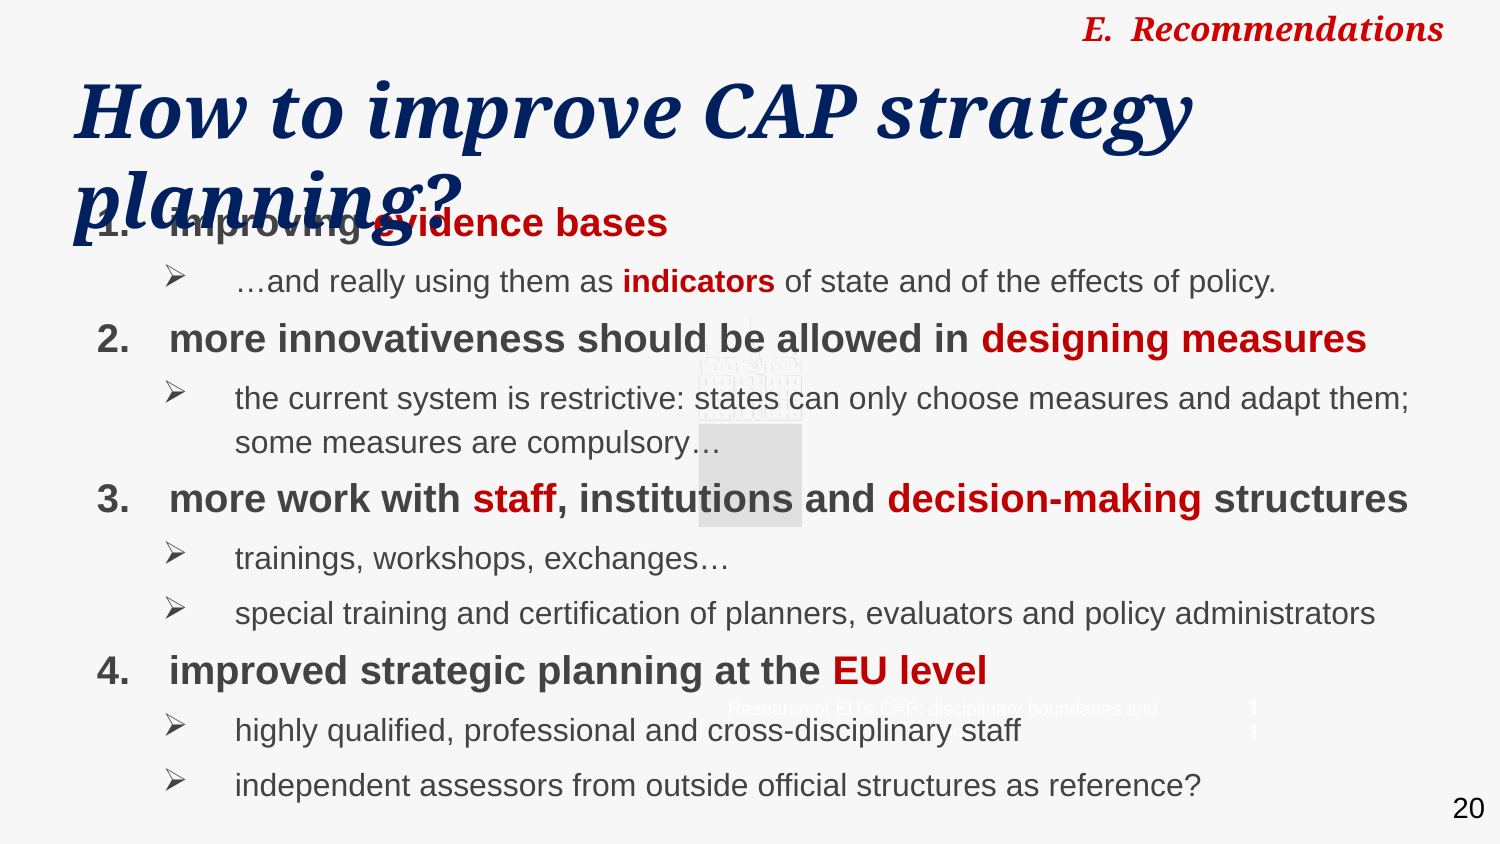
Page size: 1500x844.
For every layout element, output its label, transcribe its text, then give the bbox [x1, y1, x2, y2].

title How to improve CAP strategy planning? [60, 48, 1437, 169]
list improving evidence bases …and really using them as indicators of state and of the effects of policy. more innovativeness should be allowed in designing measures the current system is restrictive: states can only choose measures and adapt them; some measures are compulsory… more work with staff, institutions and decision-making structures trainings, workshops, exchanges… special training and certification of planners, evaluators and policy administrators improved strategic planning at the EU level highly qualified, professional and cross-disciplinary staff independent assessors from outside official structures as reference? [60, 173, 1483, 828]
slide_number 20 [1149, 782, 1500, 828]
text_box E. Recommendations [83, 0, 1460, 113]
